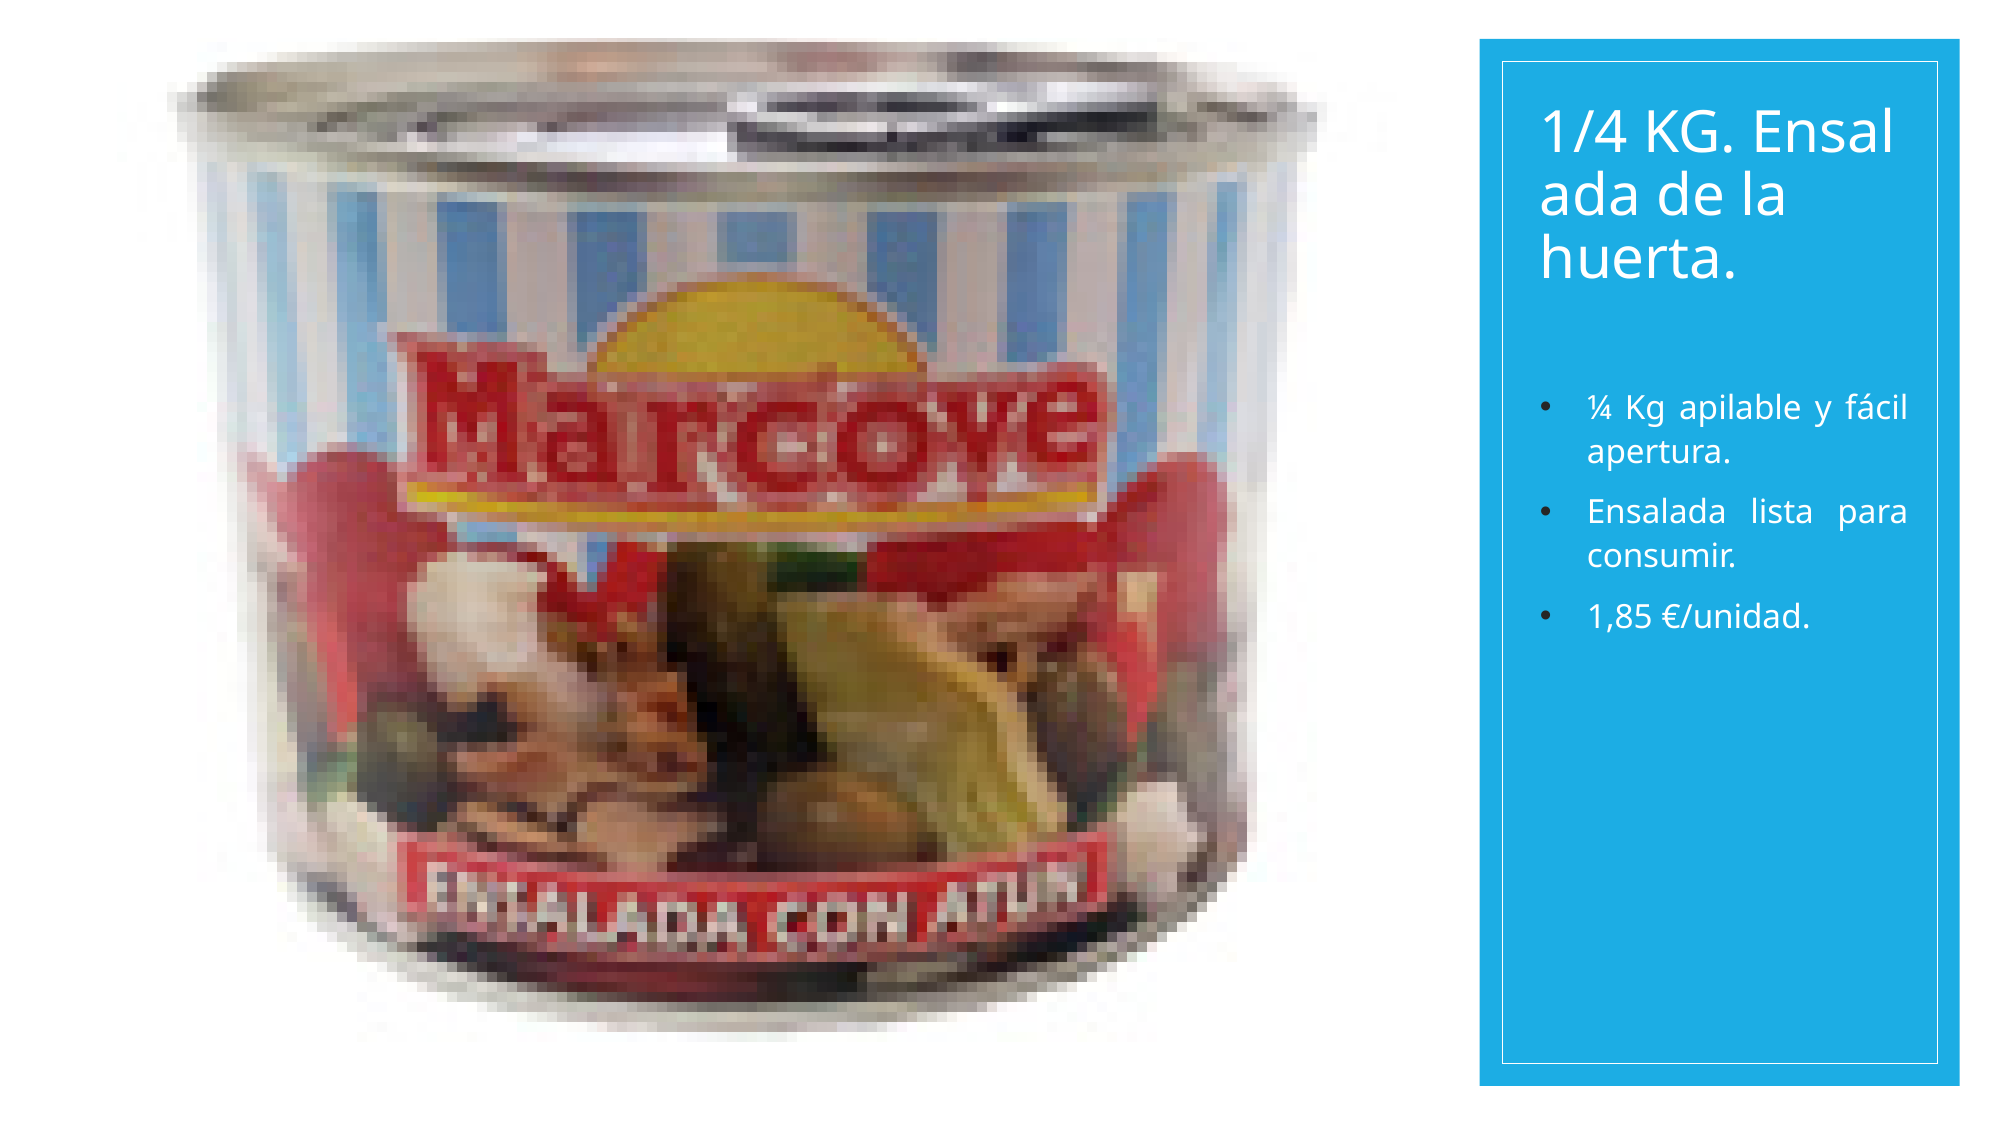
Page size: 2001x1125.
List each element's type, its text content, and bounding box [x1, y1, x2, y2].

picture [37, 38, 1437, 1086]
list ¼ Kg apilable y fácil apertura. Ensalada lista para consumir. 1,85 €/unidad. [1524, 375, 1924, 950]
title 1/4 KG. Ensalada de la huerta. [1524, 98, 1924, 369]
